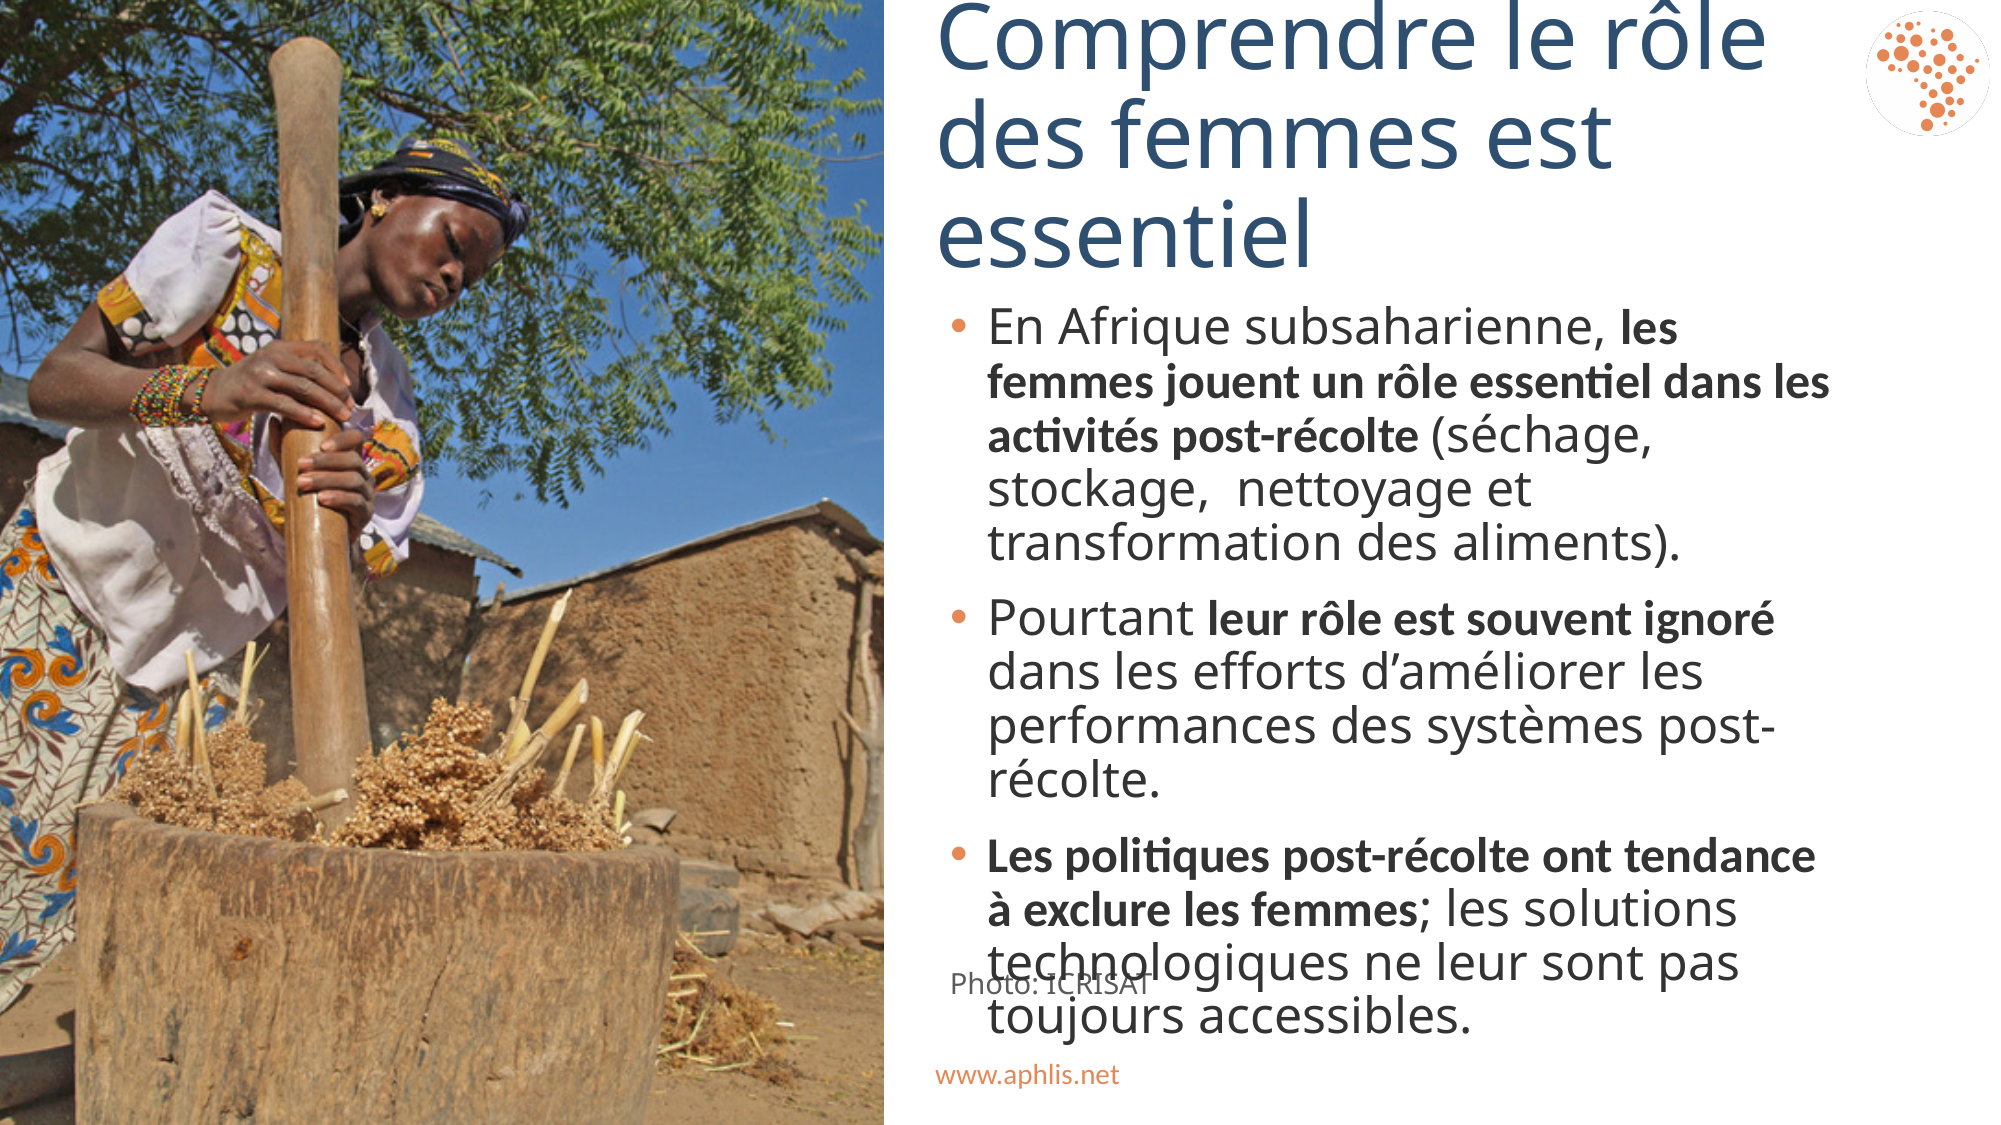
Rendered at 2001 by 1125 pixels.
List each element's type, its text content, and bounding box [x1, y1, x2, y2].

text_box En Afrique subsaharienne, les femmes jouent un rôle essentiel dans les activités post-récolte (séchage, stockage, nettoyage et transformation des aliments). Pourtant leur rôle est souvent ignoré dans les efforts d’améliorer les performances des systèmes post-récolte. Les politiques post-récolte ont tendance à exclure les femmes; les solutions technologiques ne leur sont pas toujours accessibles. [935, 293, 1861, 957]
text_box www.aphlis.net [935, 1042, 1610, 1103]
picture [0, 0, 885, 1125]
text_box Photo: ICRISAT [935, 957, 1932, 1008]
title Comprendre le rôle des femmes est essentiel [935, 0, 1861, 278]
